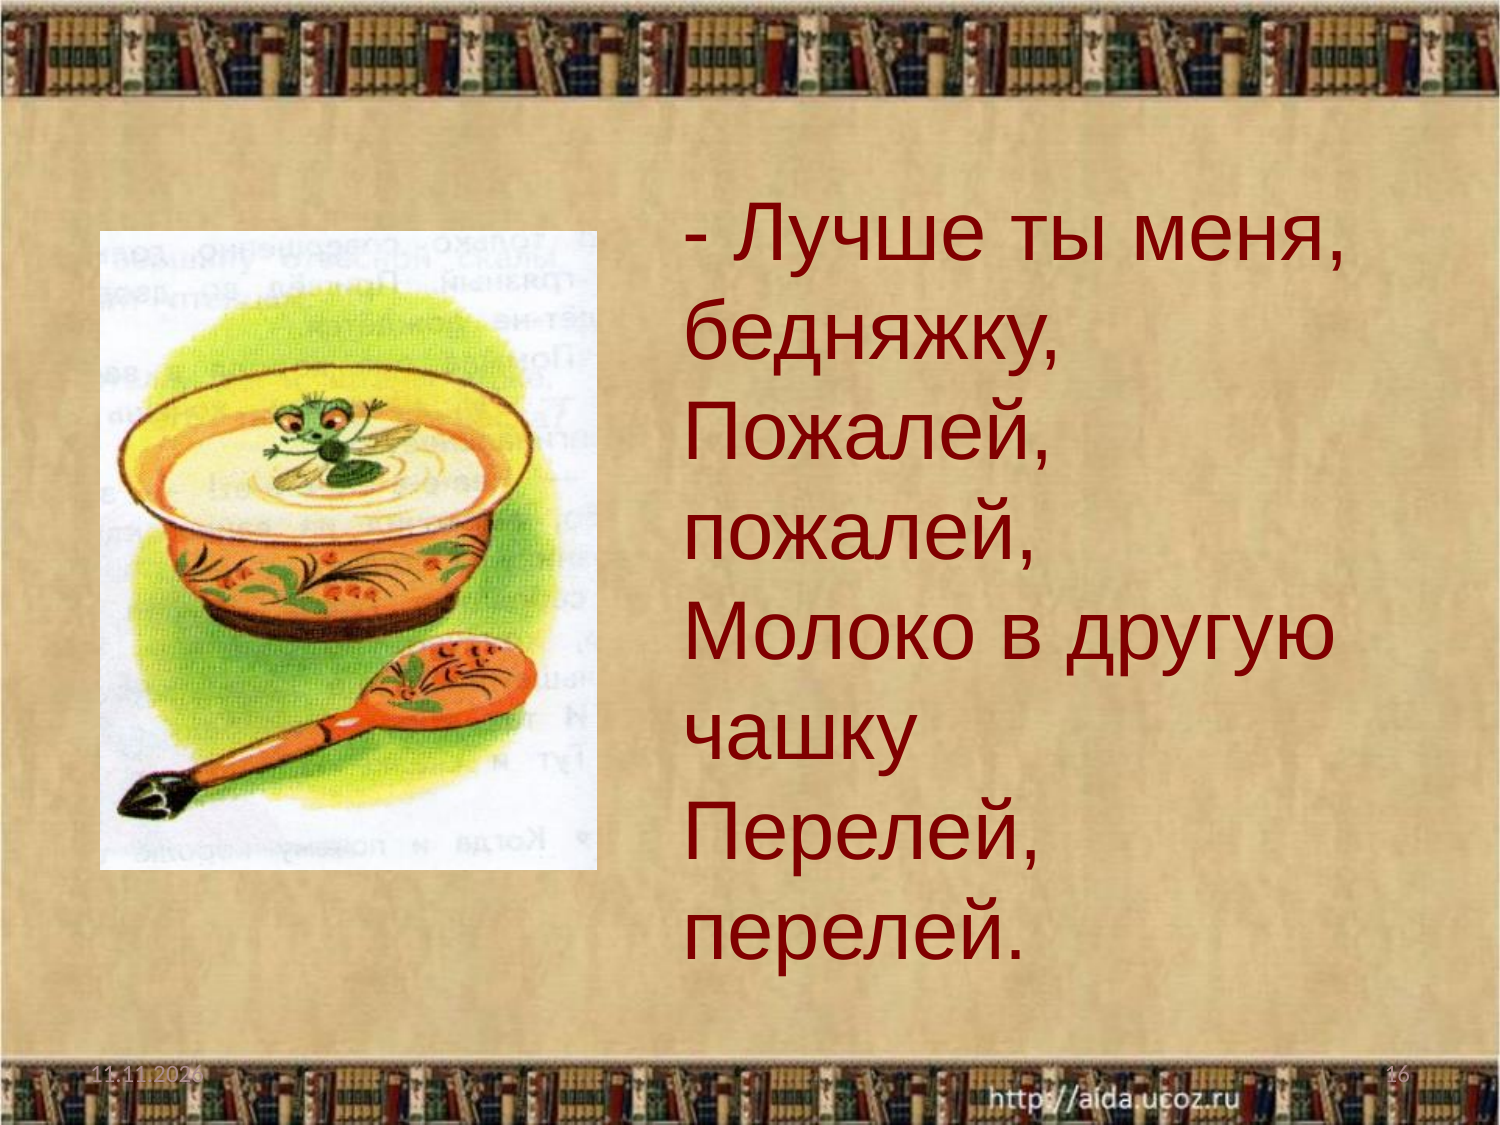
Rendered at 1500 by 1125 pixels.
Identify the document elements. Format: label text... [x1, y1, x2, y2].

picture [0, 0, 1500, 1125]
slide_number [75, 1042, 425, 1103]
slide_number 16 [1074, 1042, 1425, 1103]
text_box - Лучше ты меня, бедняжку, Пожалей, пожалей, Молоко в другую чашку Перелей, перелей. [667, 169, 1426, 1029]
